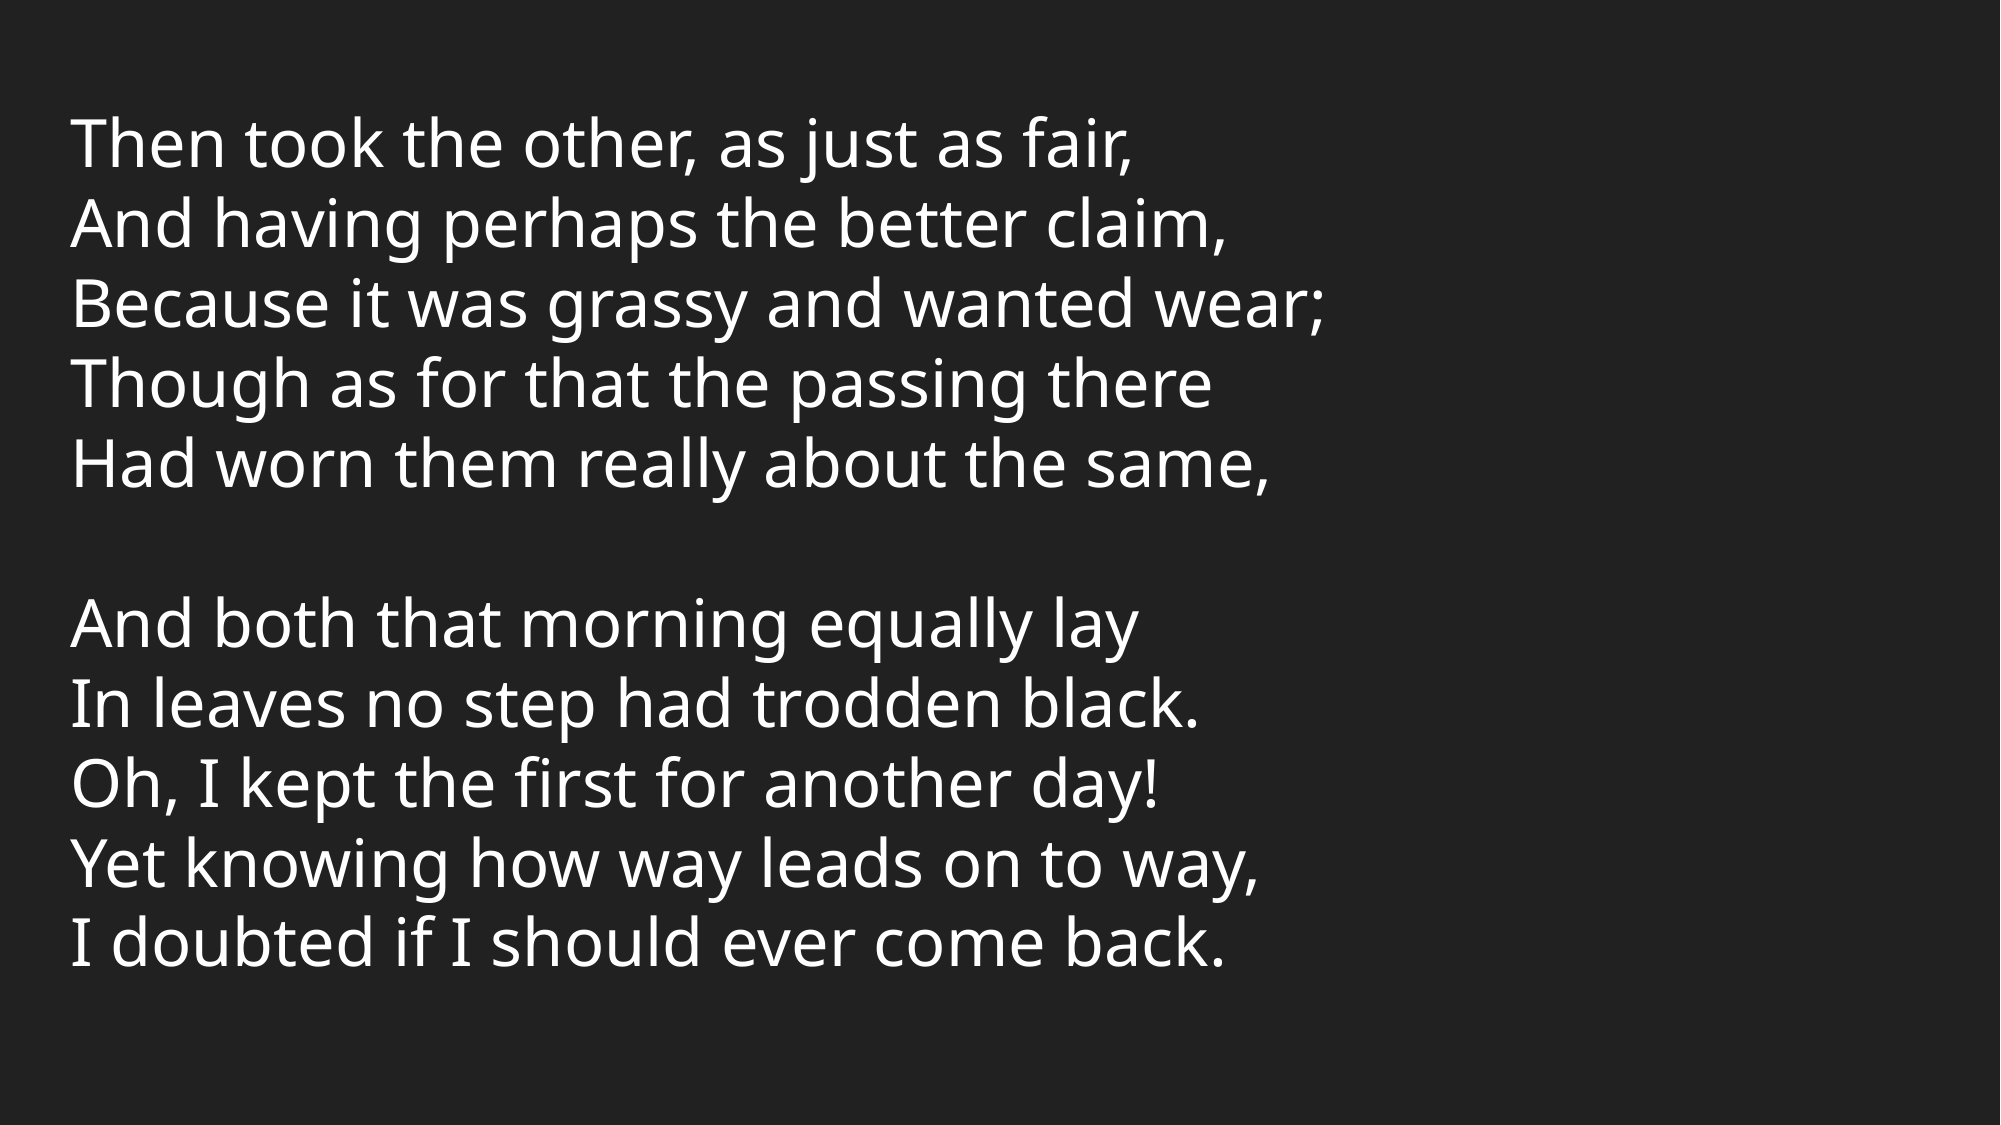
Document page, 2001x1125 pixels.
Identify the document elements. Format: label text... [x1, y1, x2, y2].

text_box Then took the other, as just as fair, And having perhaps the better claim, Because it was grassy and wanted wear; Though as for that the passing there Had worn them really about the same, And both that morning equally lay In leaves no step had trodden black. Oh, I kept the first for another day! Yet knowing how way leads on to way, I doubted if I should ever come back. [55, 93, 1482, 988]
